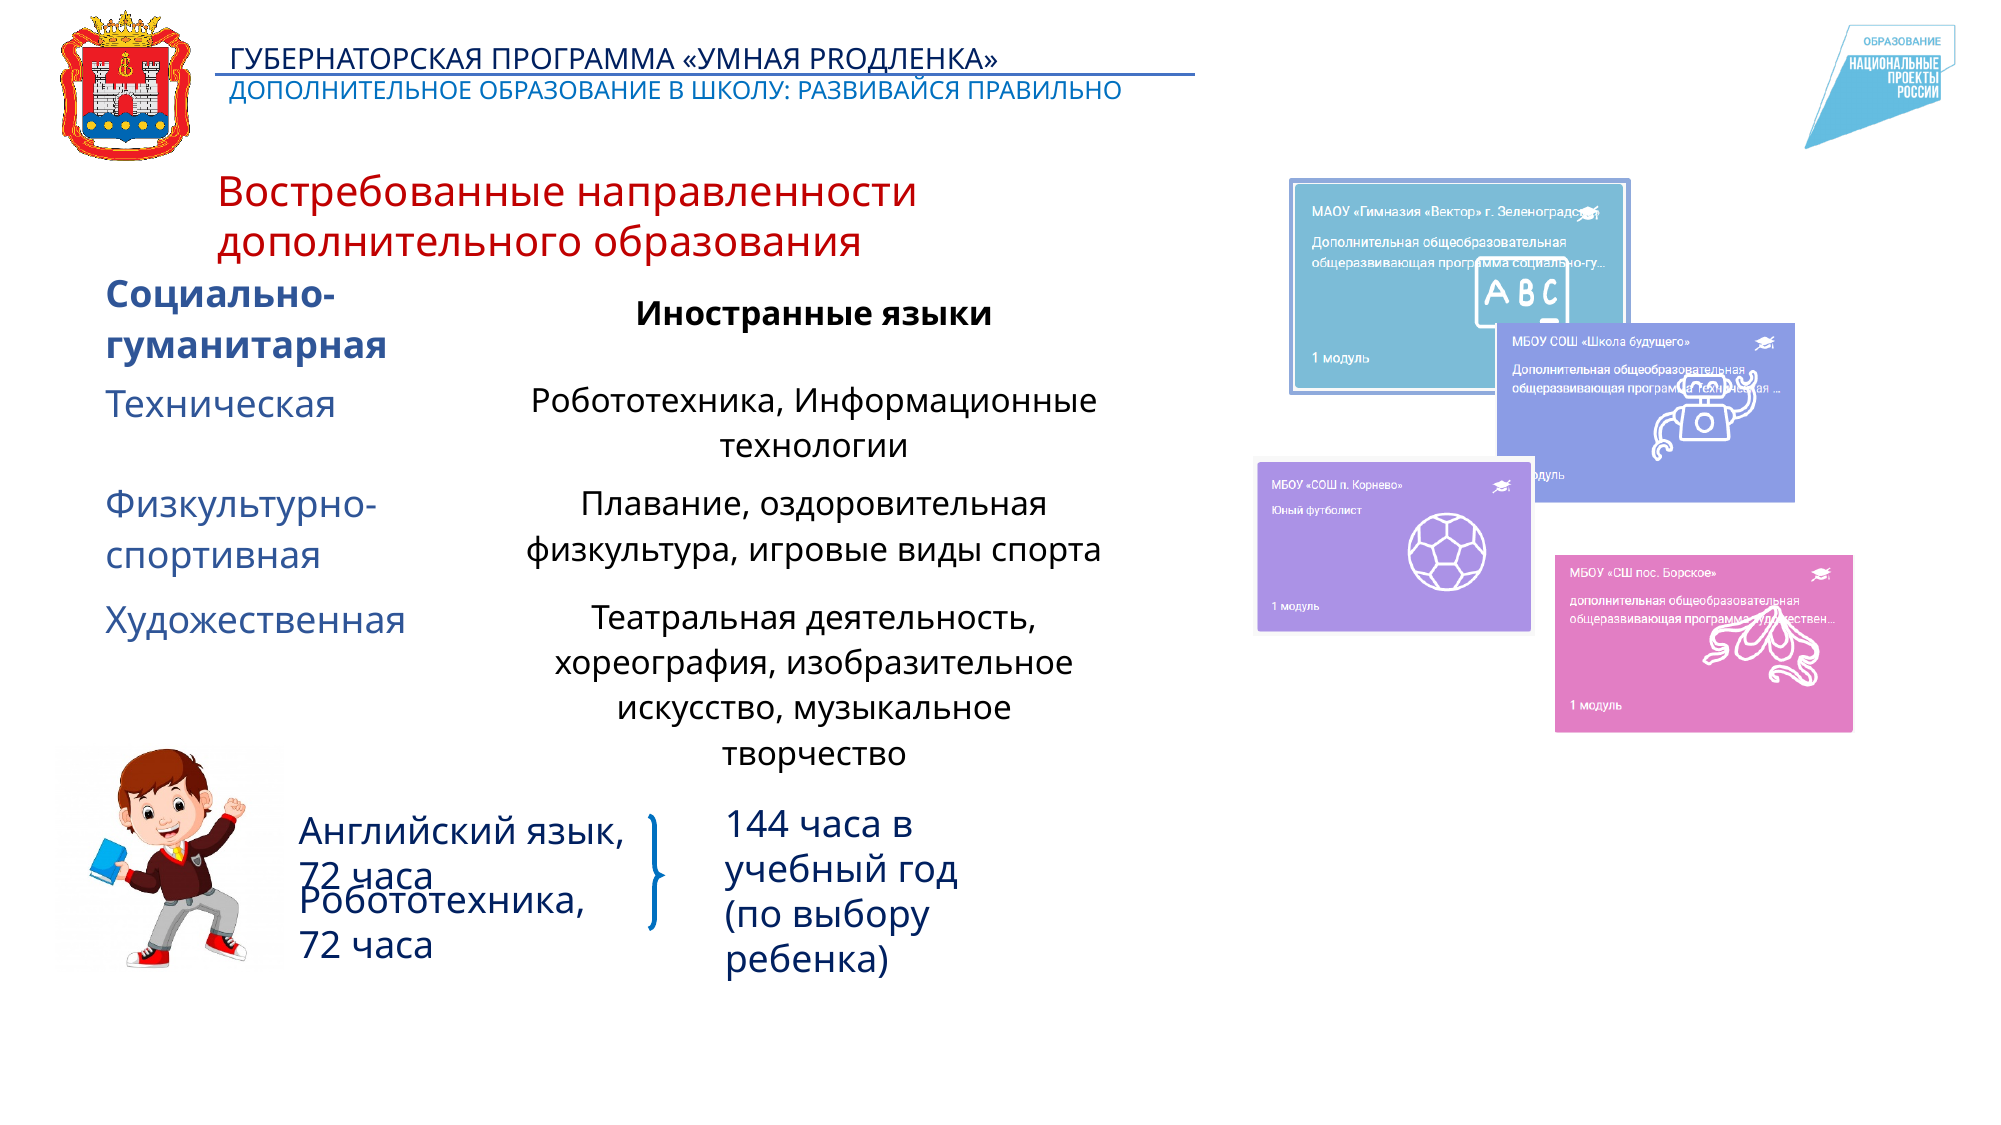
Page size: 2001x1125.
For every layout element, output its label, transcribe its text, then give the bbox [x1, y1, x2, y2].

table_cell Техническая [85, 367, 504, 467]
text_box [648, 815, 662, 930]
text_box Английский язык, 72 часа [284, 799, 664, 905]
table_header Иностранные языки [504, 318, 1125, 367]
table_cell Художественная [85, 584, 504, 763]
table_cell Плавание, оздоровительная физкультура, игровые виды спорта [504, 467, 1125, 584]
table_cell Физкультурно-спортивная [85, 467, 504, 584]
picture [1768, 0, 1987, 192]
text_box Робототехника, 72 часа [283, 868, 649, 973]
table_header Социально-гуманитарная [85, 257, 504, 367]
text_box Востребованные направленности дополнительного образования [202, 157, 1254, 318]
table_cell Робототехника, Информационные технологии [504, 367, 1125, 467]
picture [1253, 182, 1795, 636]
picture [55, 743, 284, 972]
table_cell Театральная деятельность, хореография, изобразительное искусство, музыкальное творчество [504, 584, 1125, 763]
picture [1555, 555, 1855, 733]
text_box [60, 10, 1220, 161]
text_box 144 часа в учебный год (по выбору ребенка) [709, 792, 1000, 988]
